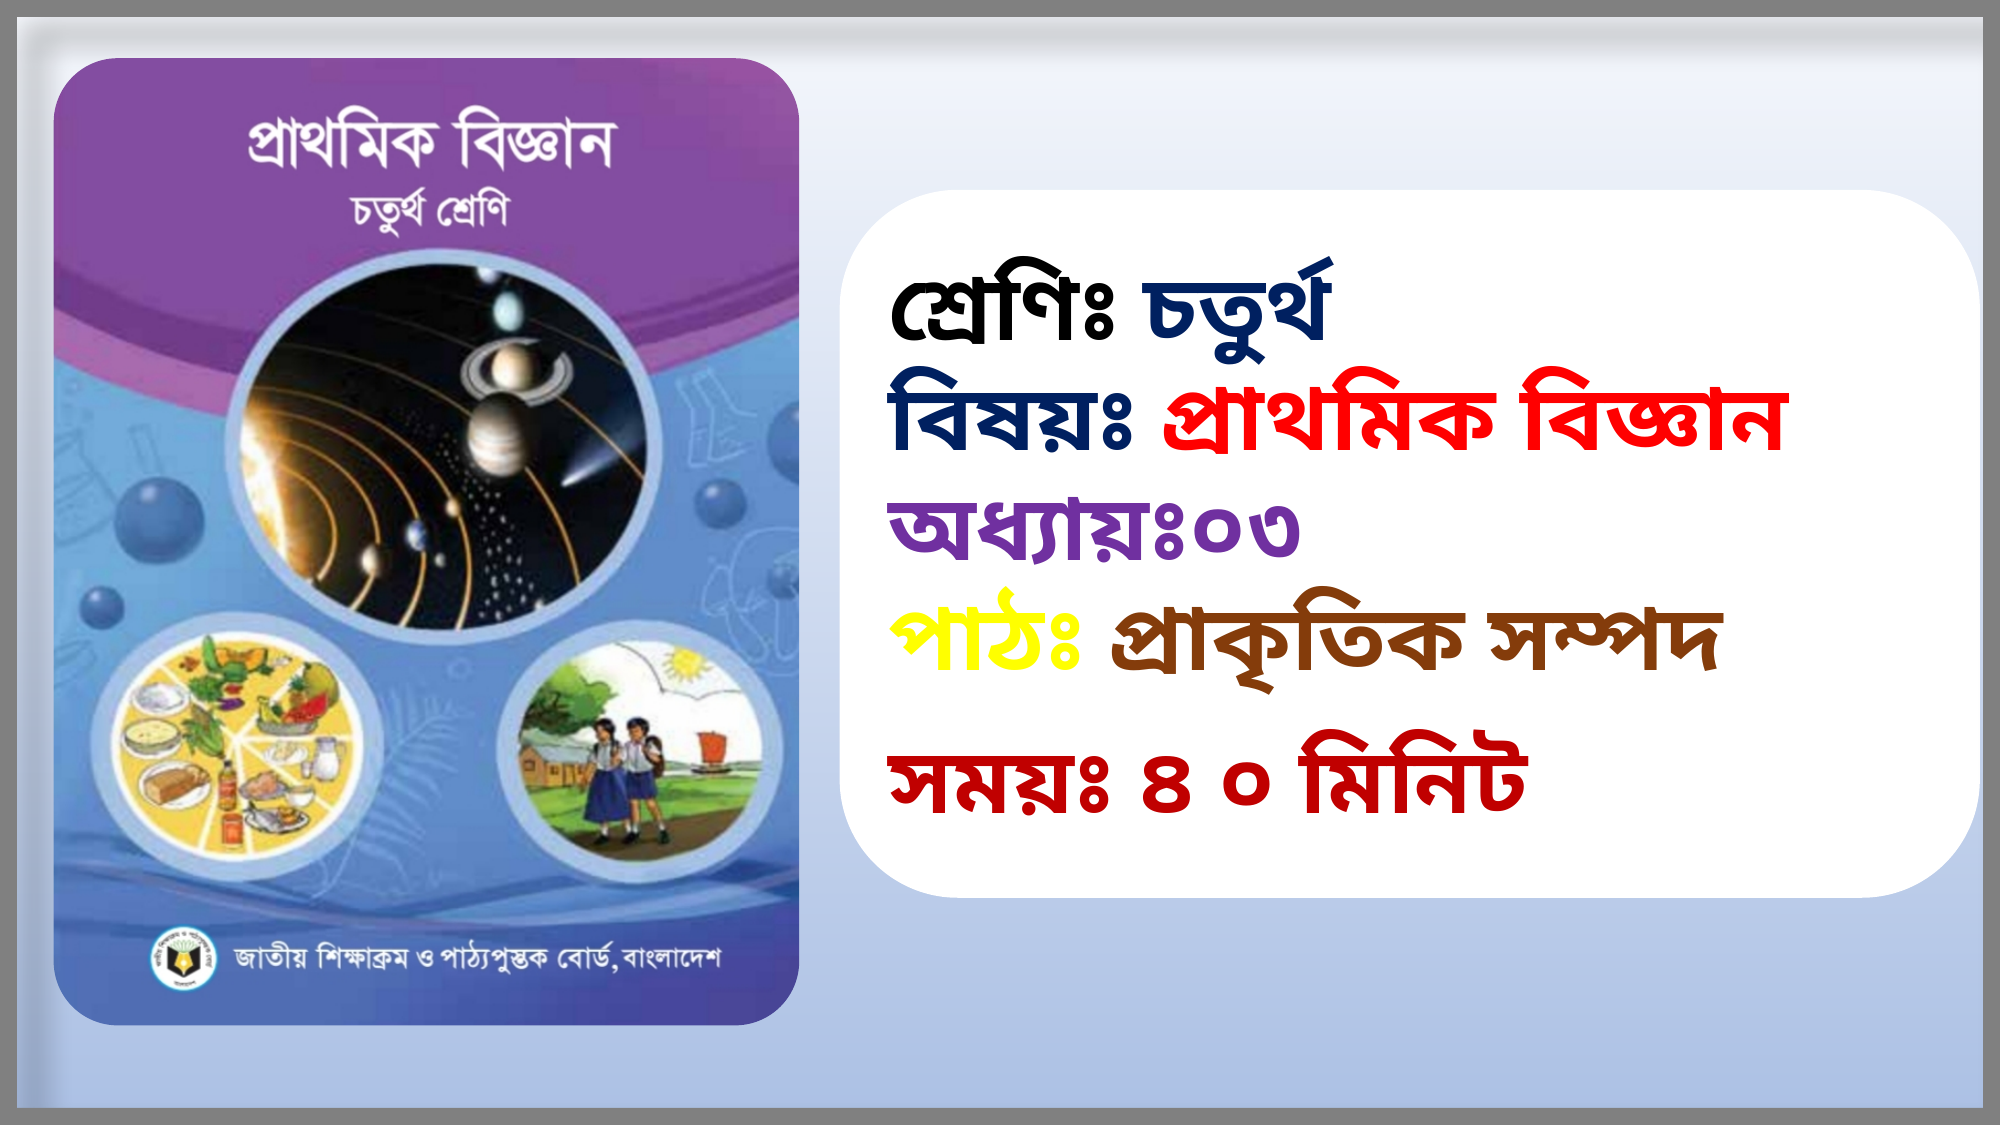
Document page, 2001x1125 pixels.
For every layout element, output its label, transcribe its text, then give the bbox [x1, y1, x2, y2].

text_box শ্রেণিঃ চতুর্থ বিষয়ঃ প্রাথমিক বিজ্ঞান অধ্যায়ঃ০৩ পাঠঃ প্রাকৃতিক সম্পদ সময়ঃ ৪ ০ মিনিট [838, 188, 1981, 899]
picture [53, 58, 800, 1026]
text_box [0, 0, 2000, 1125]
